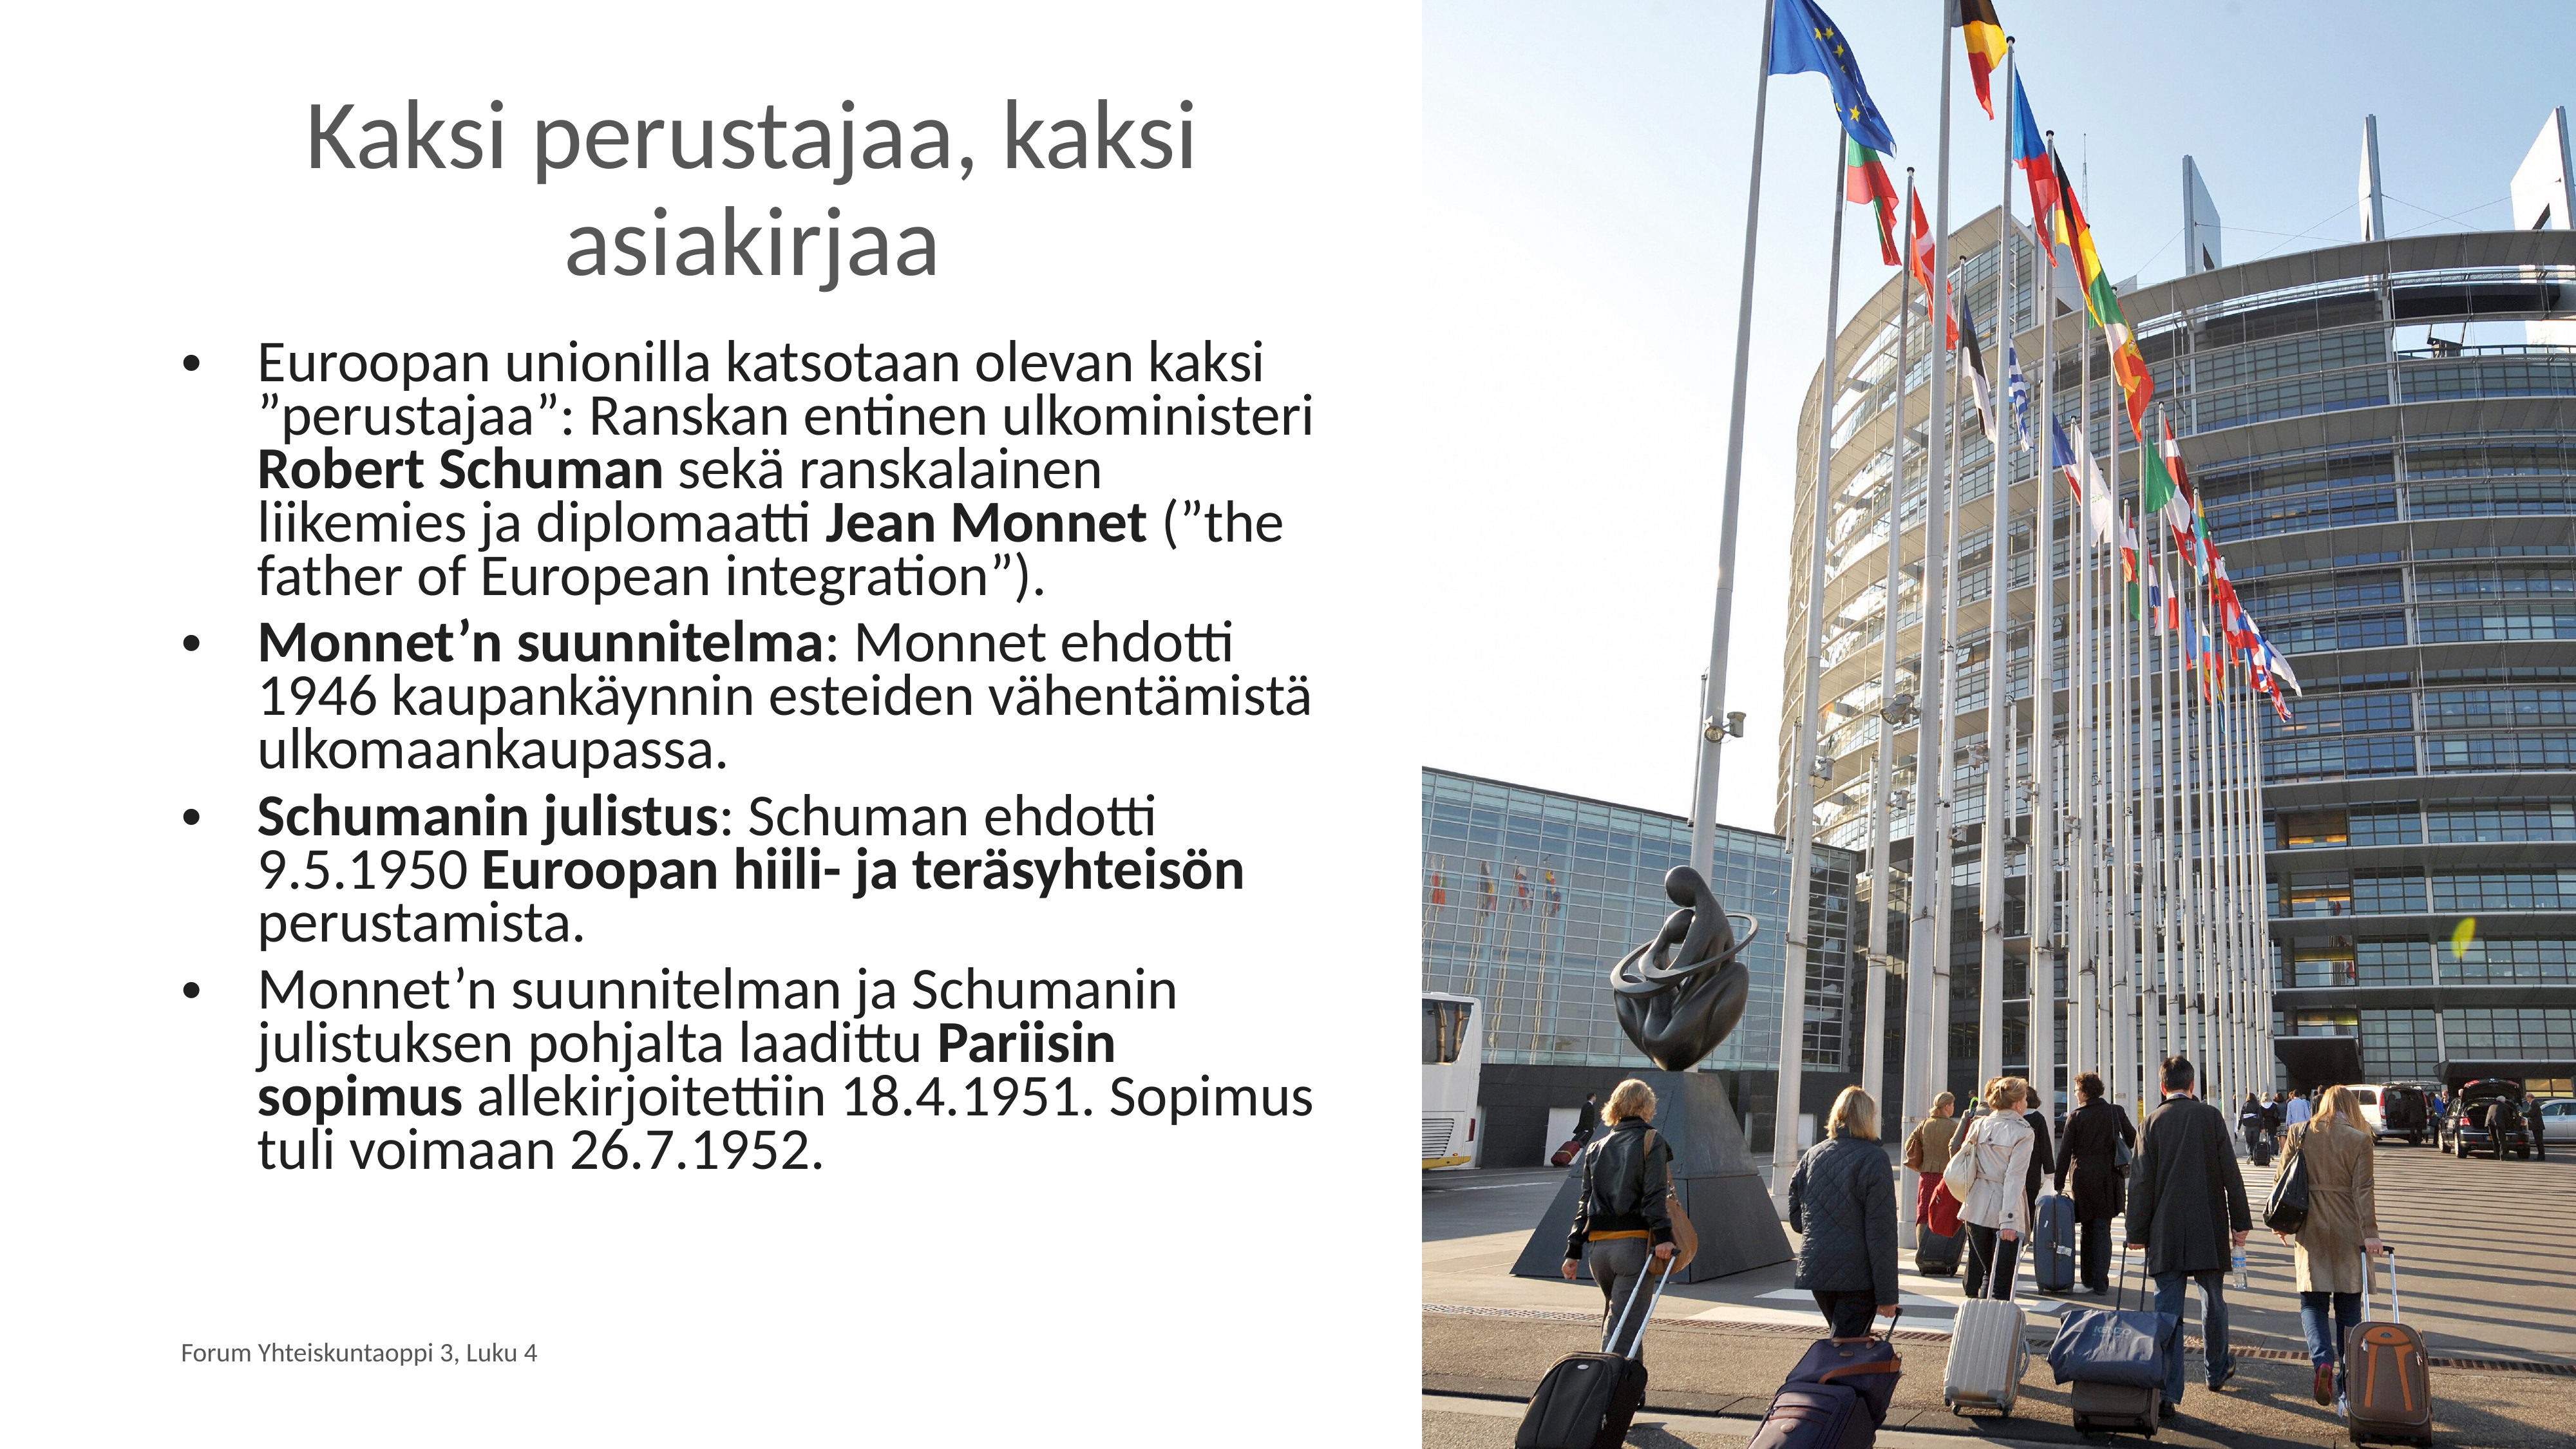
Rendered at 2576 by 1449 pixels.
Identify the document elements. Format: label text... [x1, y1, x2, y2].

title Kaksi perustajaa, kaksi asiakirjaa [171, 77, 1334, 303]
picture [1421, 0, 2576, 1449]
footer Forum Yhteiskuntaoppi 3, Luku 4 [171, 1294, 1041, 1372]
list Euroopan unionilla katsotaan olevan kaksi ”perustajaa”: Ranskan entinen ulkoministeri Robert Schuman sekä ranskalainen liikemies ja diplomaatti Jean Monnet (”the father of European integration”). Monnet’n suunnitelma: Monnet ehdotti 1946 kaupankäynnin esteiden vähentämistä ulkomaankaupassa. Schumanin julistus: Schuman ehdotti 9.5.1950 Euroopan hiili- ja teräsyhteisön perustamista. Monnet’n suunnitelman ja Schumanin julistuksen pohjalta laadittu Pariisin sopimus allekirjoitettiin 18.4.1951. Sopimus tuli voimaan 26.7.1952. [171, 334, 1328, 1222]
